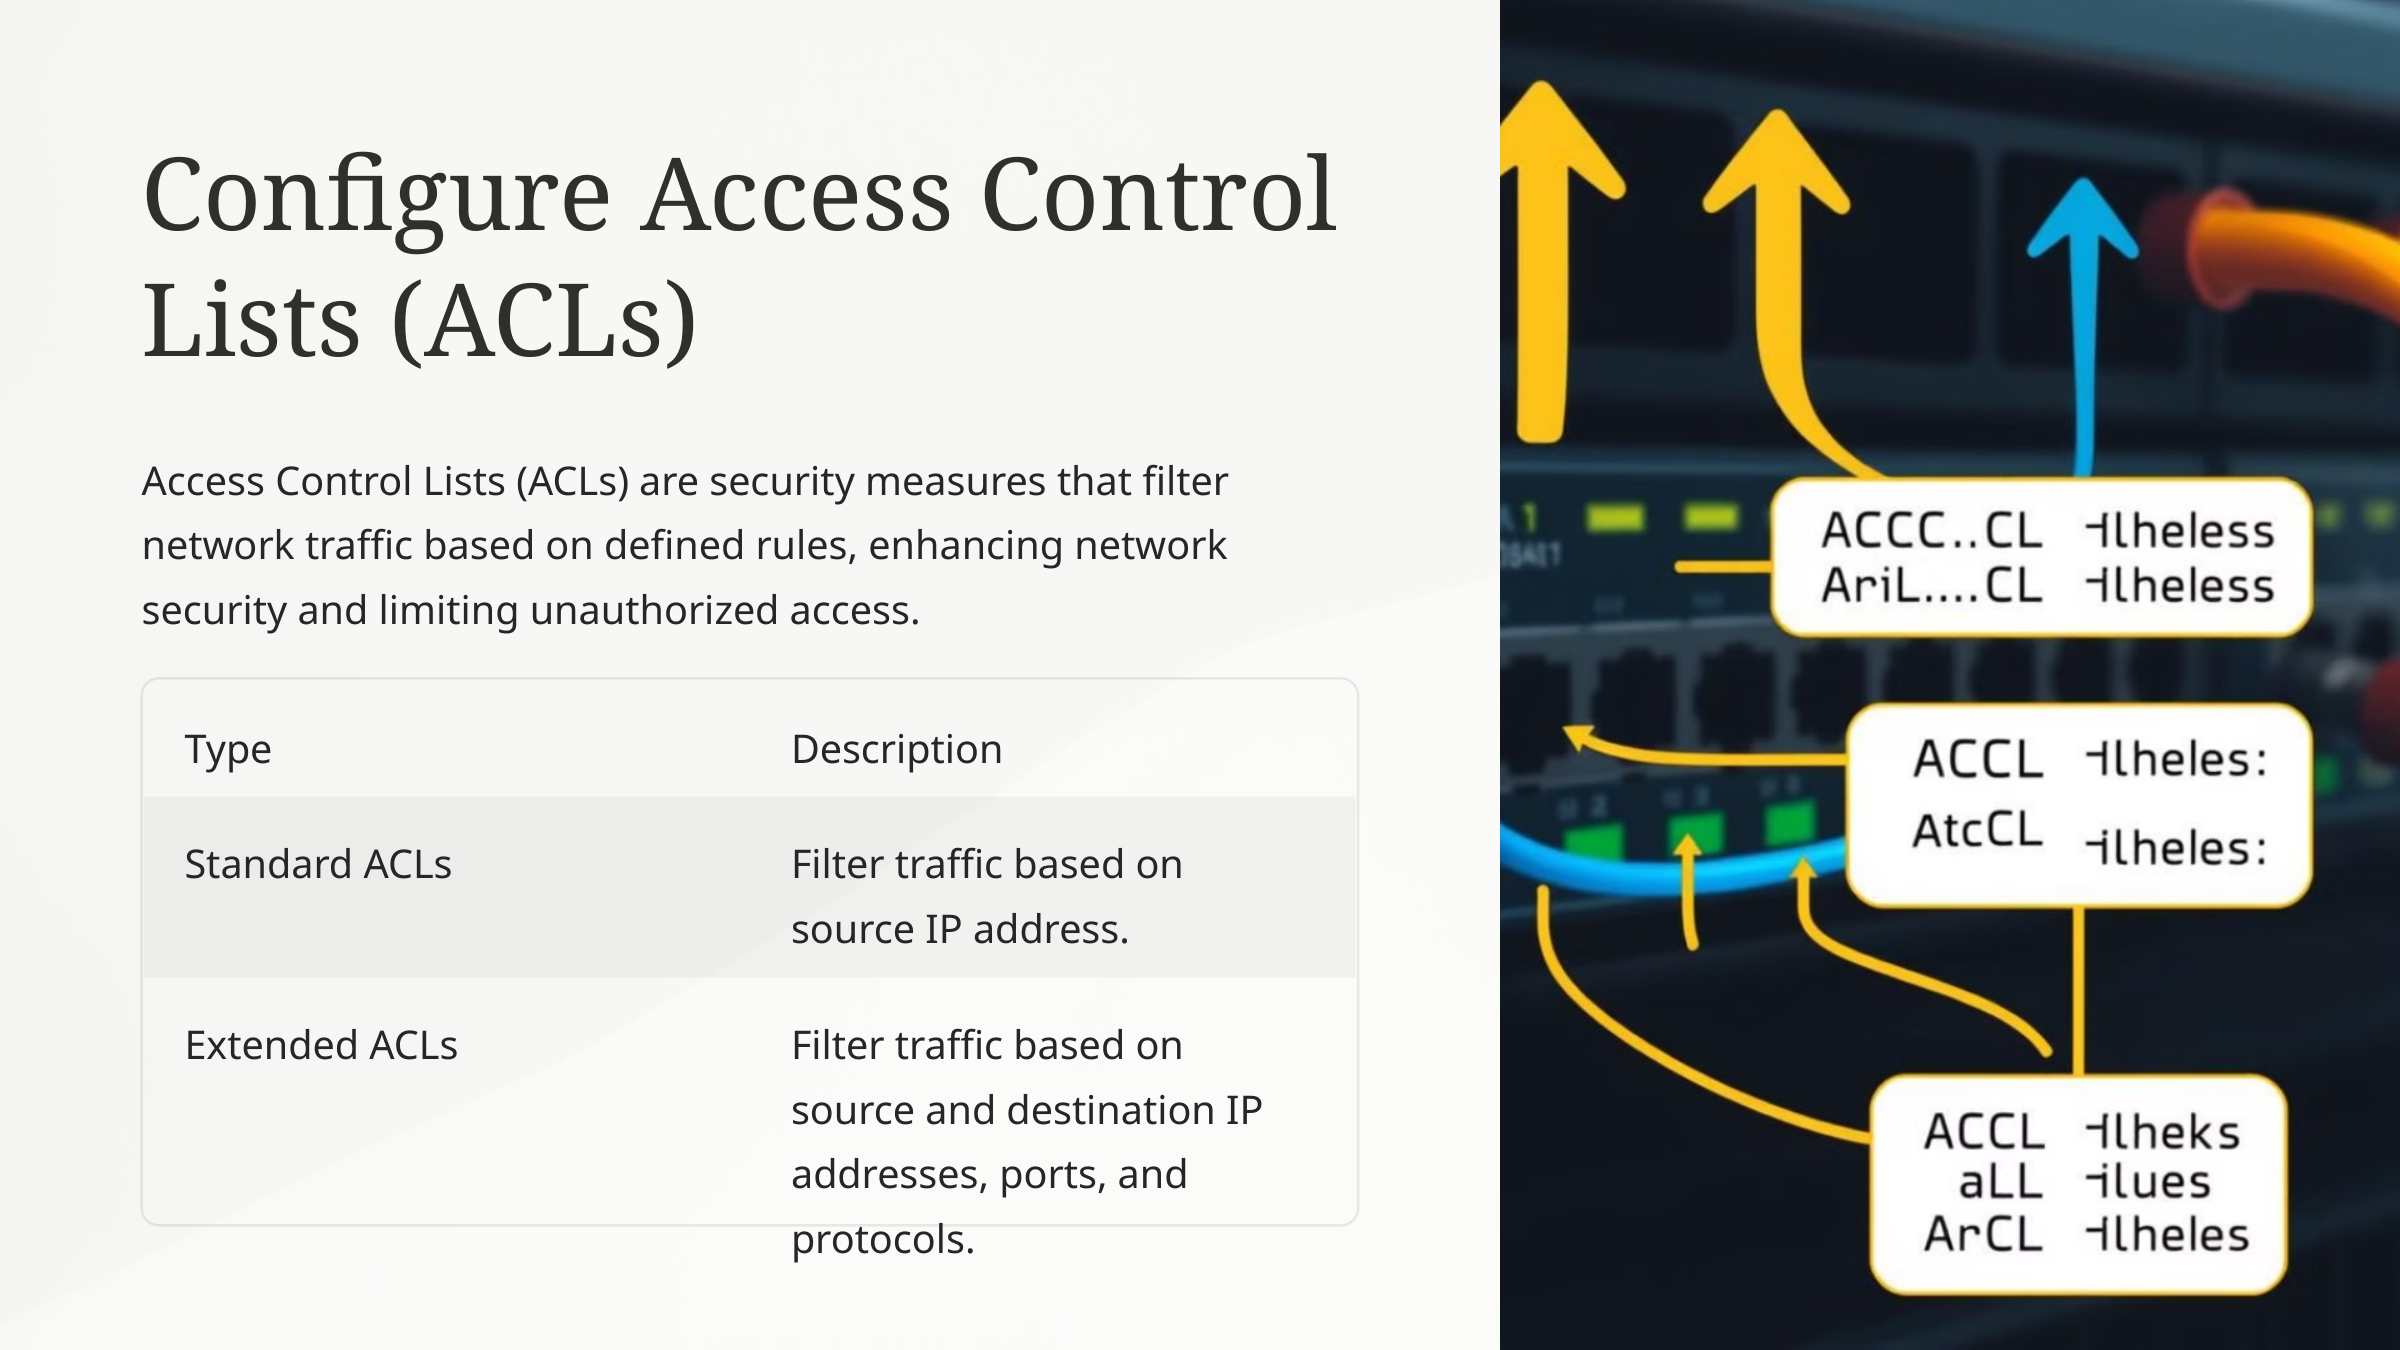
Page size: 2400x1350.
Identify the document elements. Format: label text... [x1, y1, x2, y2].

text_box Configure Access Control Lists (ACLs) [141, 124, 1359, 378]
text_box Type [184, 706, 709, 772]
text_box Access Control Lists (ACLs) are security measures that filter network traffic based on defined rules, enhancing network security and limiting unauthorized access. [141, 438, 1359, 633]
text_box [144, 796, 1356, 977]
text_box Extended ACLs [184, 1002, 709, 1068]
text_box Filter traffic based on source IP address. [791, 822, 1316, 952]
text_box Description [791, 706, 1316, 772]
text_box [144, 977, 1356, 1223]
text_box Standard ACLs [184, 822, 709, 888]
text_box Filter traffic based on source and destination IP addresses, ports, and protocols. [791, 1002, 1316, 1198]
picture [1499, 0, 2400, 1350]
text_box [144, 680, 1356, 796]
